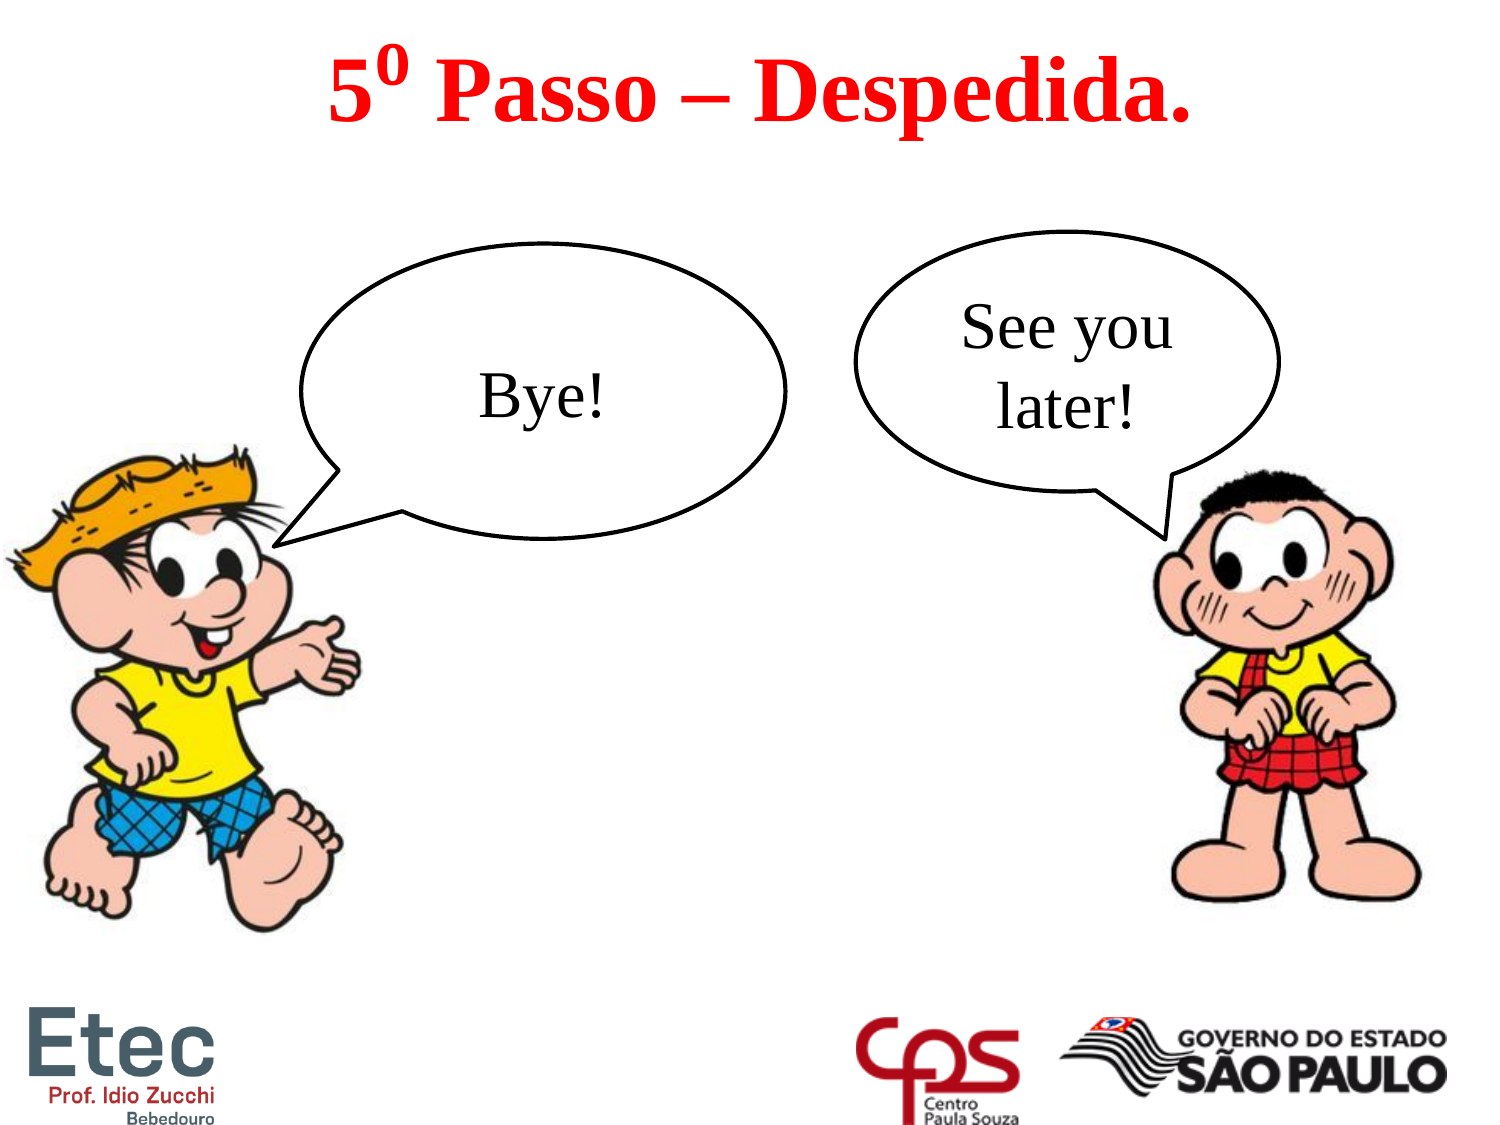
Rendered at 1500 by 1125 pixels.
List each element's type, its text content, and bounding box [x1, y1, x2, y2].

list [3, 443, 365, 936]
text_box See you later! [853, 229, 1281, 494]
picture [29, 1007, 214, 1125]
picture [1081, 438, 1478, 921]
picture [856, 1016, 1448, 1125]
title 5⁰ Passo – Despedida. [75, 19, 1447, 149]
text_box Bye! [299, 241, 788, 541]
